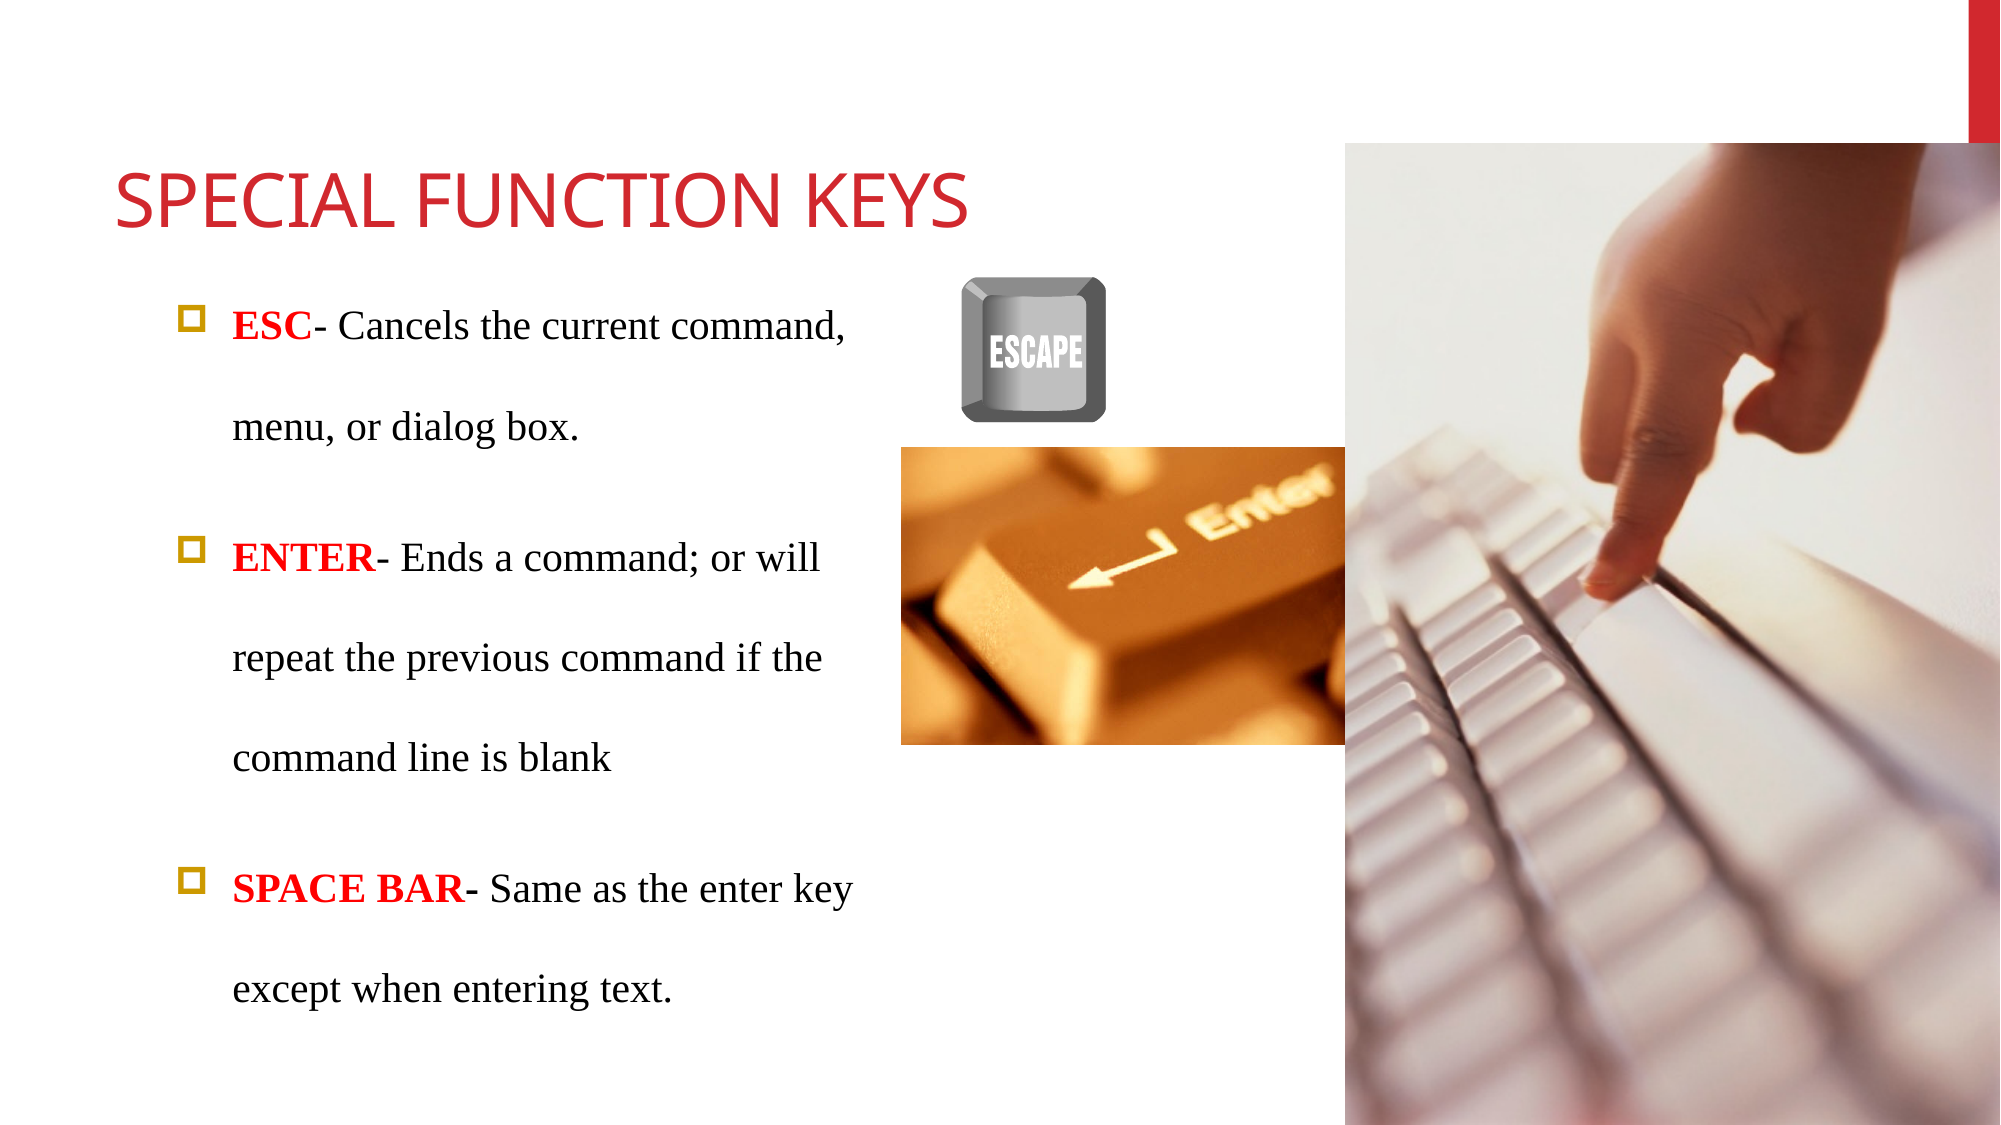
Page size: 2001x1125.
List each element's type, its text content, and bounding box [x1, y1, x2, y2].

picture [901, 143, 2000, 1125]
title Special Function Keys [99, 25, 1367, 250]
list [961, 276, 1107, 423]
text_box ESC- Cancels the current command, menu, or dialog box. ENTER- Ends a command; or will repeat the previous command if the command line is blank SPACE BAR- Same as the enter key except when entering text. [160, 233, 900, 838]
